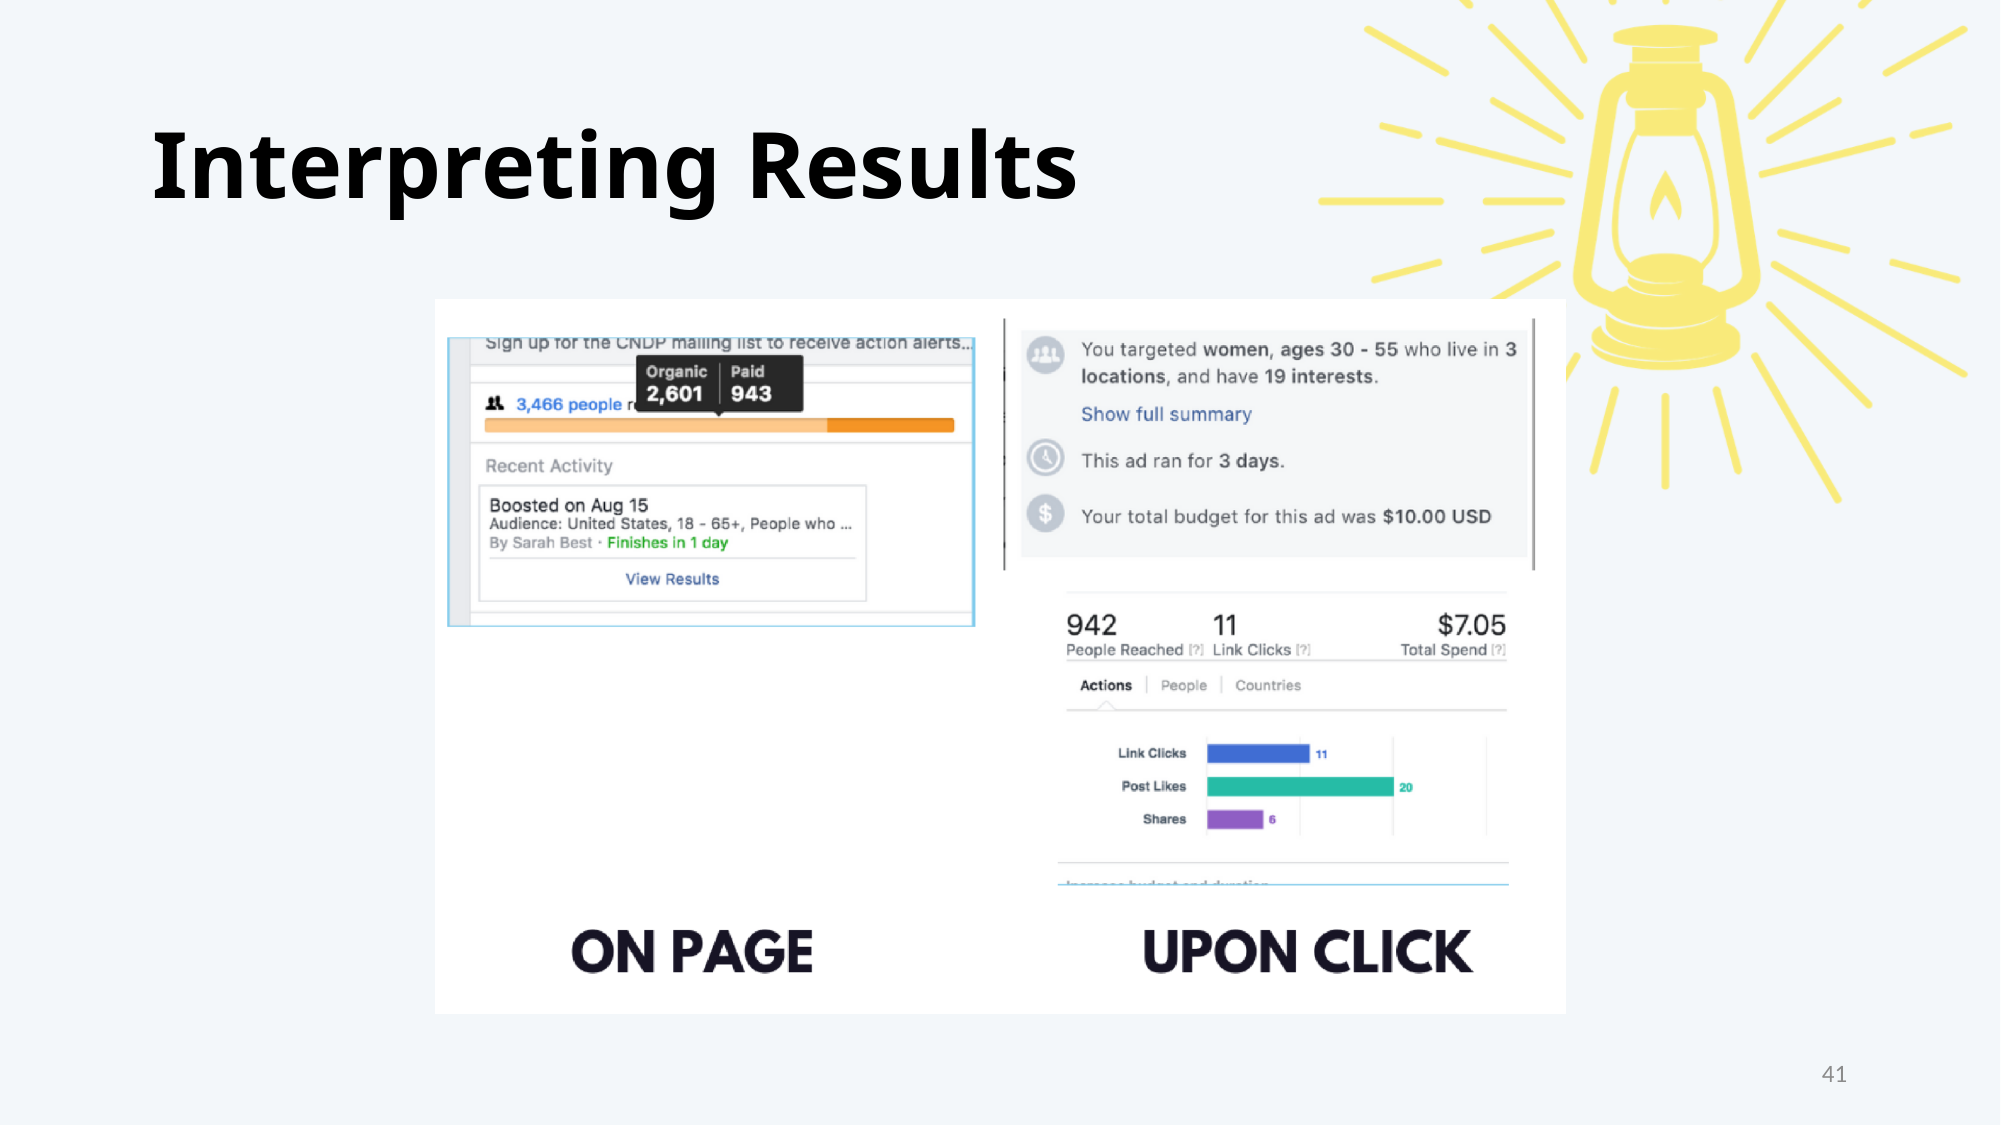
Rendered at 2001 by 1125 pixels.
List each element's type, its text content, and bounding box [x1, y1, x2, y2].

title Interpreting Results [137, 59, 1863, 278]
slide_number 41 [1412, 1042, 1863, 1103]
picture [0, 0, 2001, 1125]
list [434, 299, 1565, 1014]
